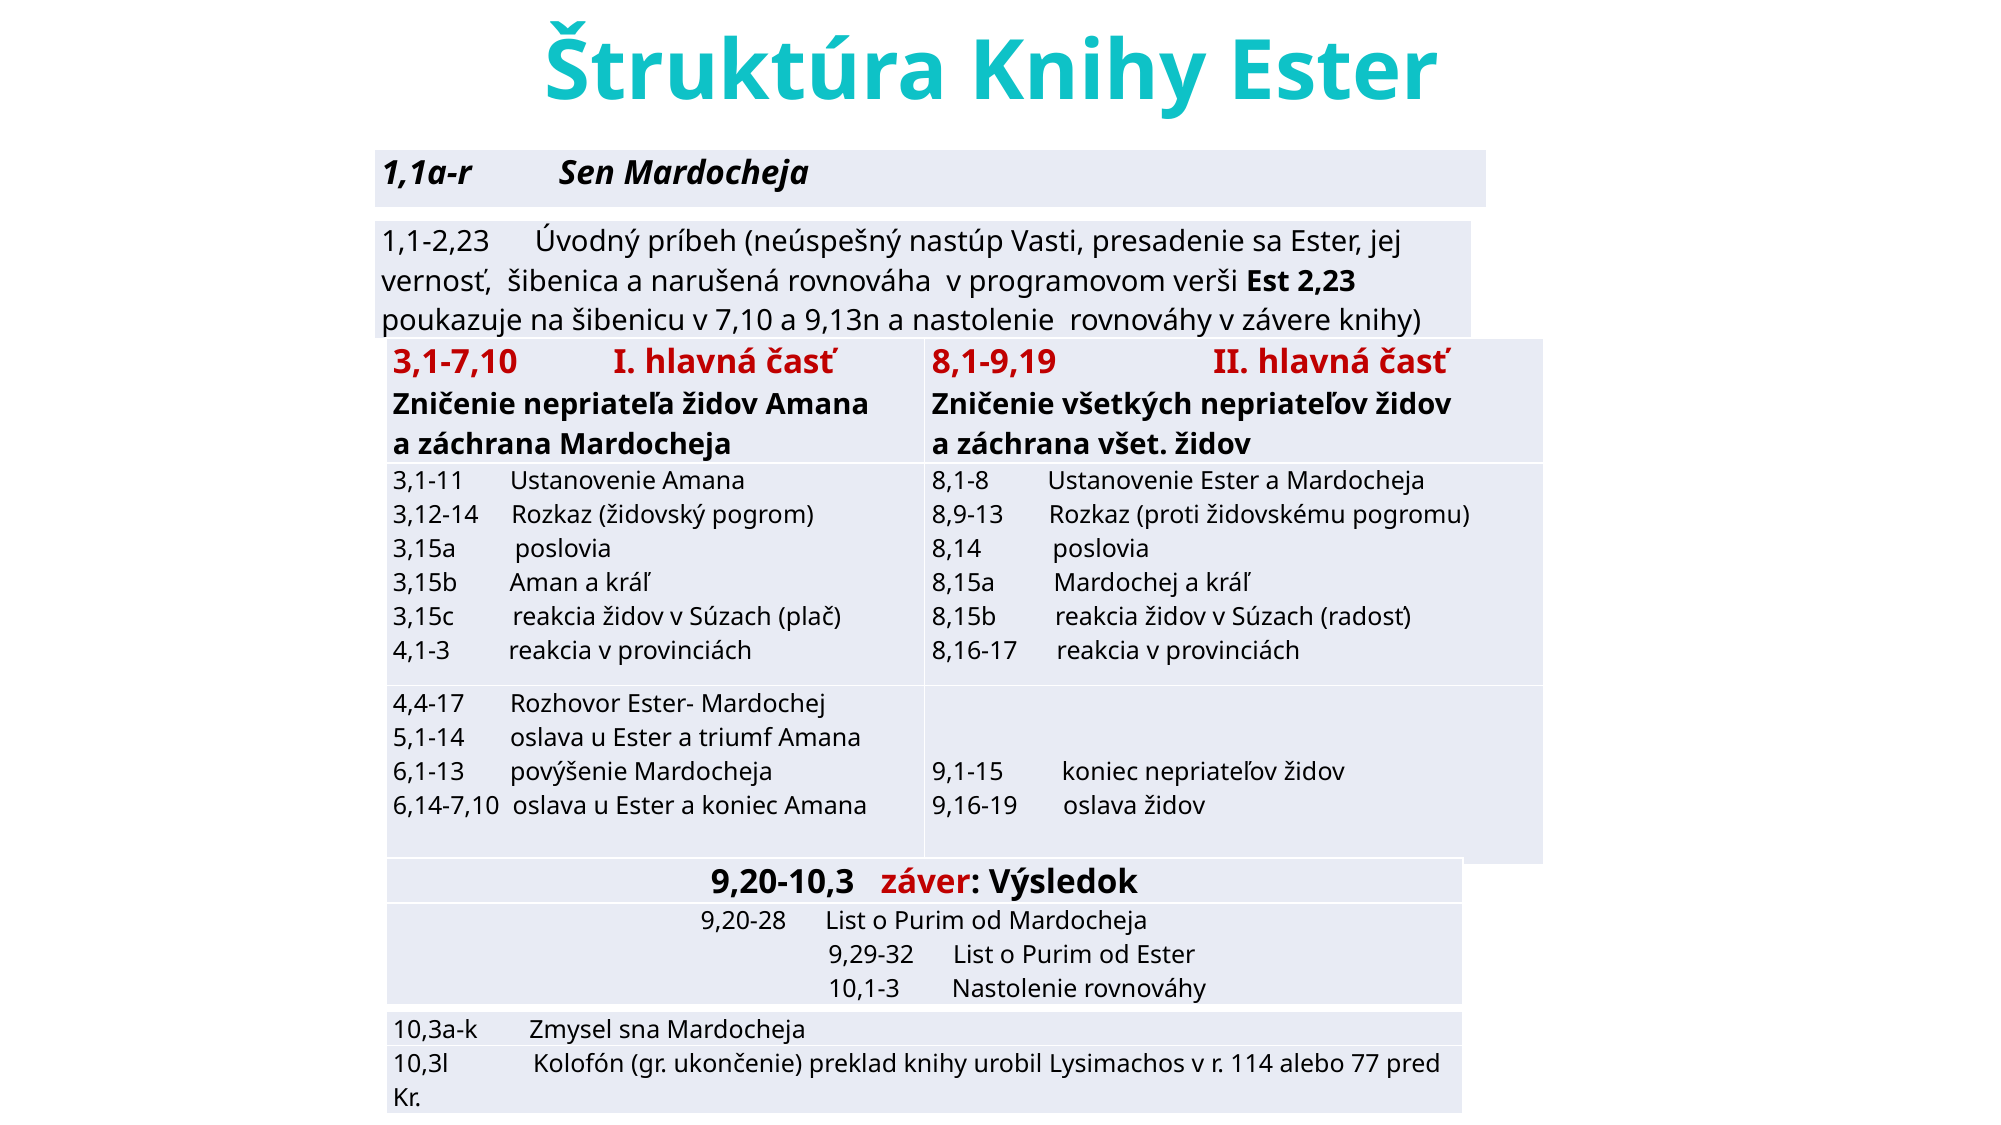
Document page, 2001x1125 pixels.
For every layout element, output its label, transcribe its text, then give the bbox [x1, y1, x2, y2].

table_header 9,20-10,3 záver: Výsledok [387, 859, 1462, 902]
table_cell 10,3l Kolofón (gr. ukončenie) preklad knihy urobil Lysimachos v r. 114 alebo 77 pred Kr. [387, 1046, 1462, 1113]
table_cell 4,4-17 Rozhovor Ester- Mardochej 5,1-14 oslava u Ester a triumf Amana 6,1-13 povýšenie Mardocheja 6,14-7,10 oslava u Ester a koniec Amana [387, 686, 924, 857]
table_cell 3,1-11 Ustanovenie Amana 3,12-14 Rozkaz (židovský pogrom) 3,15a poslovia 3,15b Aman a kráľ 3,15c reakcia židov v Súzach (plač) 4,1-3 reakcia v provinciách [387, 464, 924, 685]
table_header 1,1-2,23 Úvodný príbeh (neúspešný nastúp Vasti, presadenie sa Ester, jej vernosť, šibenica a narušená rovnováha v programovom verši Est 2,23 poukazuje na šibenicu v 7,10 a 9,13n a nastolenie rovnováhy v závere knihy) [375, 221, 1471, 338]
text_box [461, 632, 566, 708]
table_cell 9,1-15 koniec nepriateľov židov 9,16-19 oslava židov [925, 686, 1543, 864]
table_cell 9,20-28 List o Purim od Mardocheja 9,29-32 List o Purim od Ester 10,1-3 Nastolenie rovnováhy [387, 904, 1462, 1004]
table_header 8,1-9,19 II. hlavná časť Zničenie všetkých nepriateľov židov a záchrana všet. židov [925, 339, 1543, 462]
table_header 1,1a-r Sen Mardocheja [375, 150, 1486, 207]
title Štruktúra Knihy Ester [362, 19, 1638, 126]
table_header 3,1-7,10 I. hlavná časť Zničenie nepriateľa židov Amana a záchrana Mardocheja [387, 339, 924, 462]
table_cell 8,1-8 Ustanovenie Ester a Mardocheja 8,9-13 Rozkaz (proti židovskému pogromu) 8,14 poslovia 8,15a Mardochej a kráľ 8,15b reakcia židov v Súzach (radosť) 8,16-17 reakcia v provinciách [925, 464, 1543, 685]
table_header 10,3a-k Zmysel sna Mardocheja [387, 1012, 1462, 1045]
